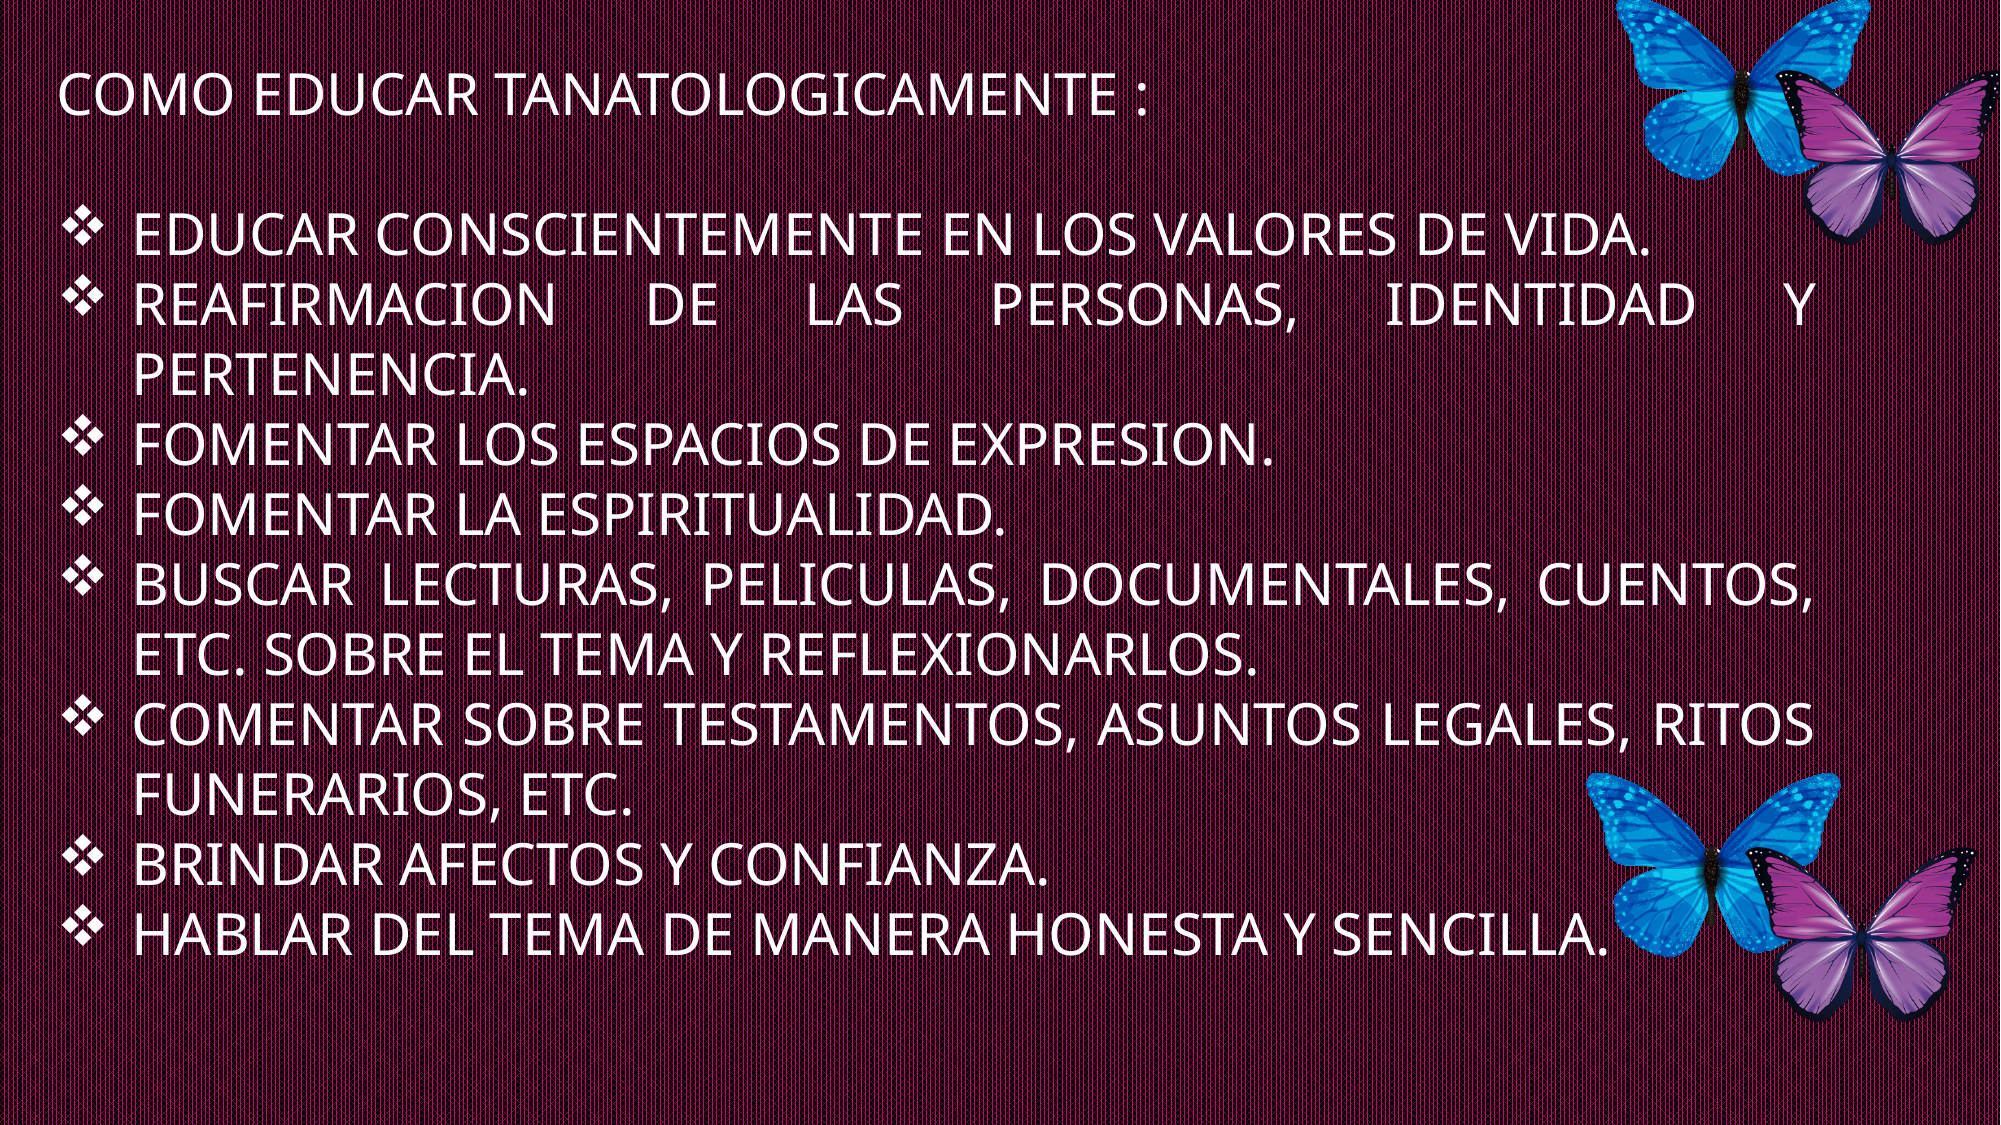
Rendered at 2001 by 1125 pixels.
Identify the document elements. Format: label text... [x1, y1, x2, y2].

text_box COMO EDUCAR TANATOLOGICAMENTE : EDUCAR CONSCIENTEMENTE EN LOS VALORES DE VIDA. REAFIRMACION DE LAS PERSONAS, IDENTIDAD Y PERTENENCIA. FOMENTAR LOS ESPACIOS DE EXPRESION. FOMENTAR LA ESPIRITUALIDAD. BUSCAR LECTURAS, PELICULAS, DOCUMENTALES, CUENTOS, ETC. SOBRE EL TEMA Y REFLEXIONARLOS. COMENTAR SOBRE TESTAMENTOS, ASUNTOS LEGALES, RITOS FUNERARIOS, ETC. BRINDAR AFECTOS Y CONFIANZA. HABLAR DEL TEMA DE MANERA HONESTA Y SENCILLA. [42, 50, 1832, 1110]
picture [1604, 0, 2000, 250]
picture [1574, 761, 1981, 1028]
